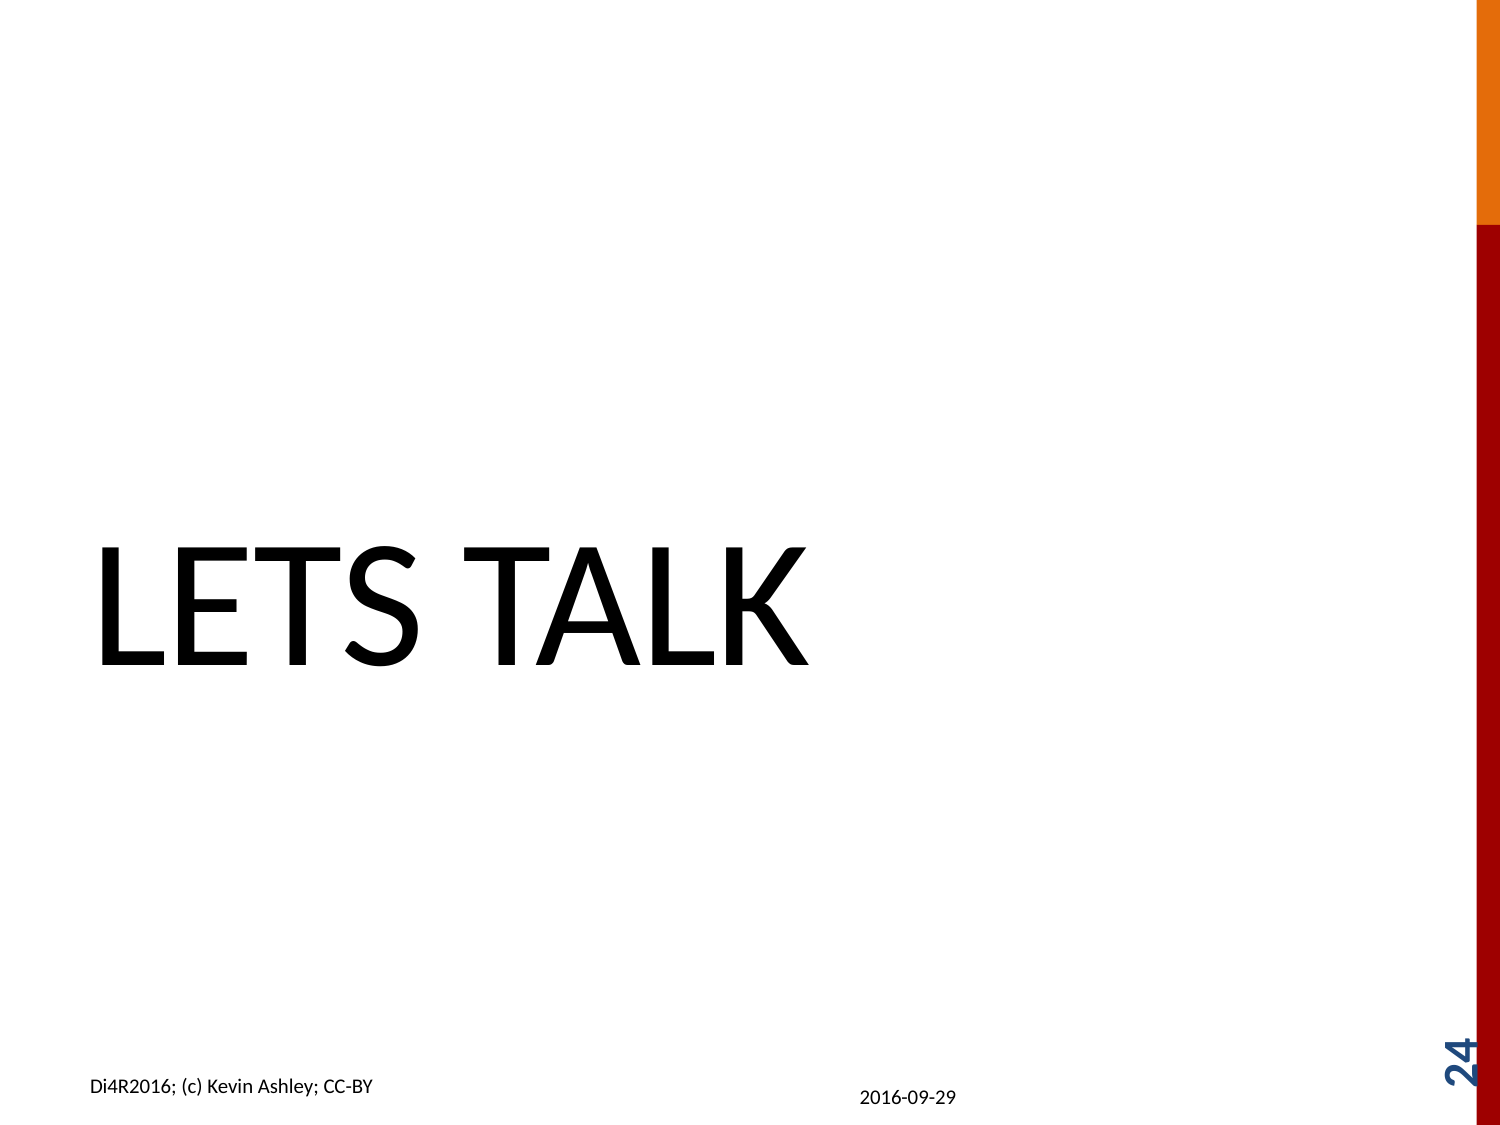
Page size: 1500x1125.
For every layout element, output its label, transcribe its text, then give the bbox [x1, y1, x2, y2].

title LETS TALK [75, 237, 1350, 947]
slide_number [844, 1058, 1407, 1109]
footer Di4R2016; (c) Kevin Ashley; CC-BY [75, 1065, 638, 1112]
slide_number 24 [1427, 887, 1488, 1104]
